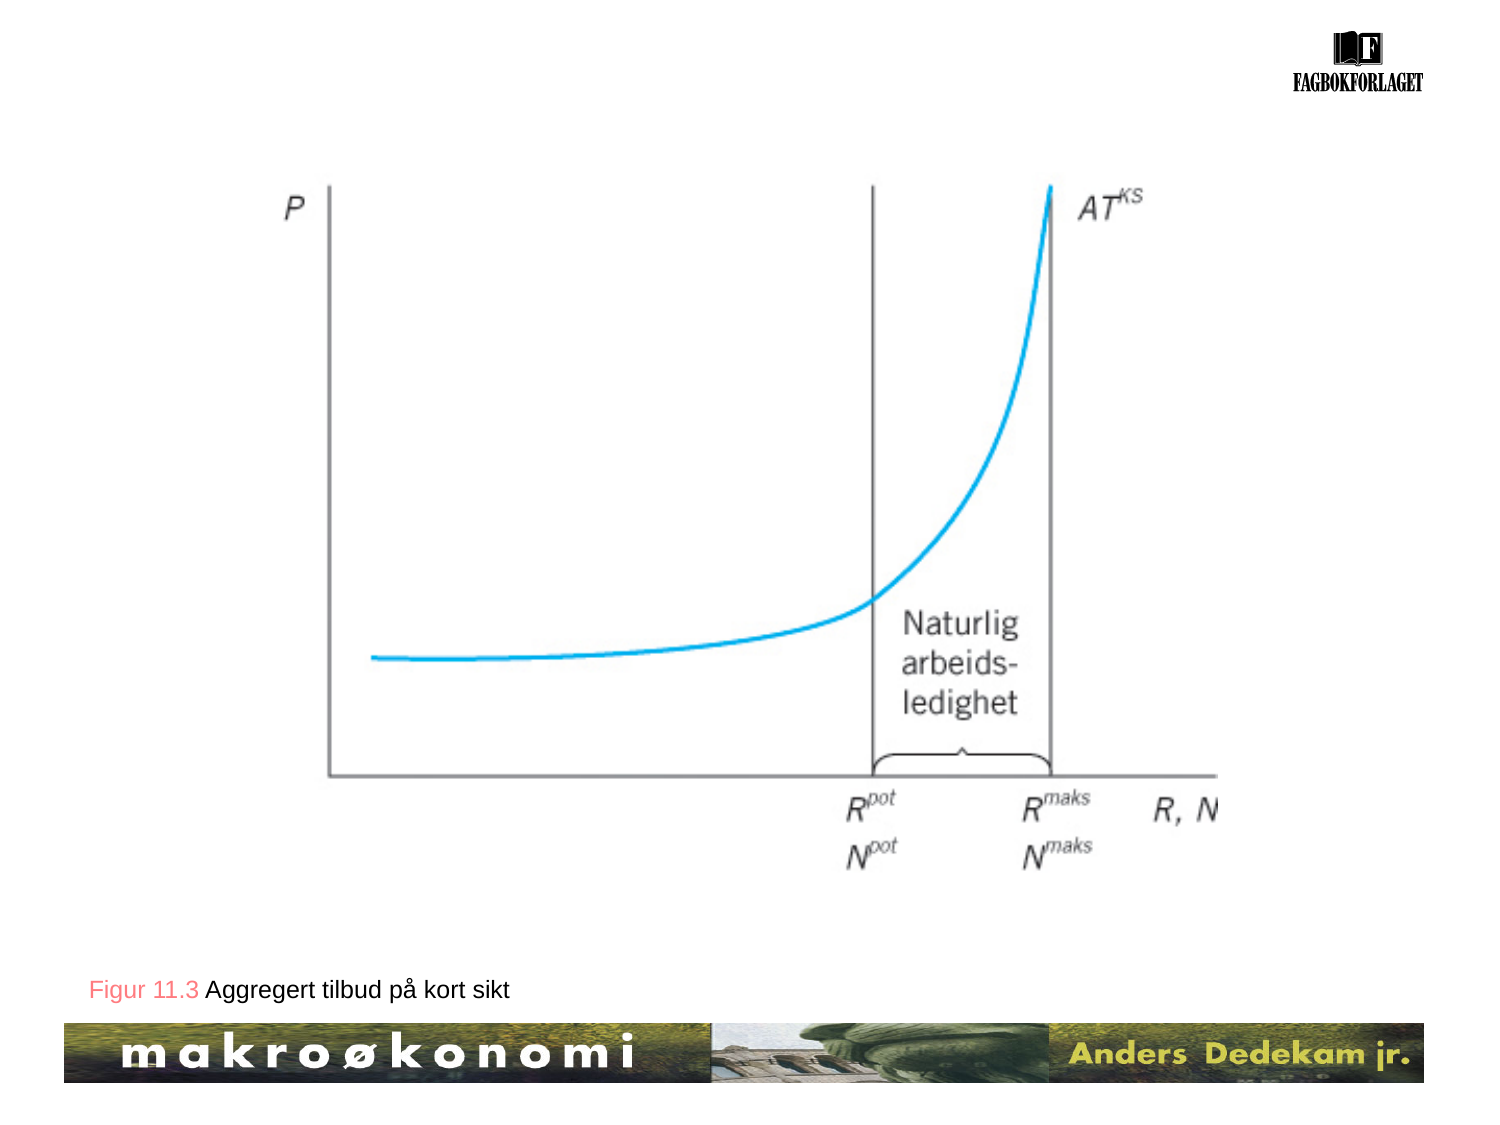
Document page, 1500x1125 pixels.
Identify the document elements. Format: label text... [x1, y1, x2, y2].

text_box Figur 11.3 Aggregert tilbud på kort sikt [74, 966, 526, 1012]
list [282, 172, 1218, 878]
picture [64, 1023, 1424, 1083]
